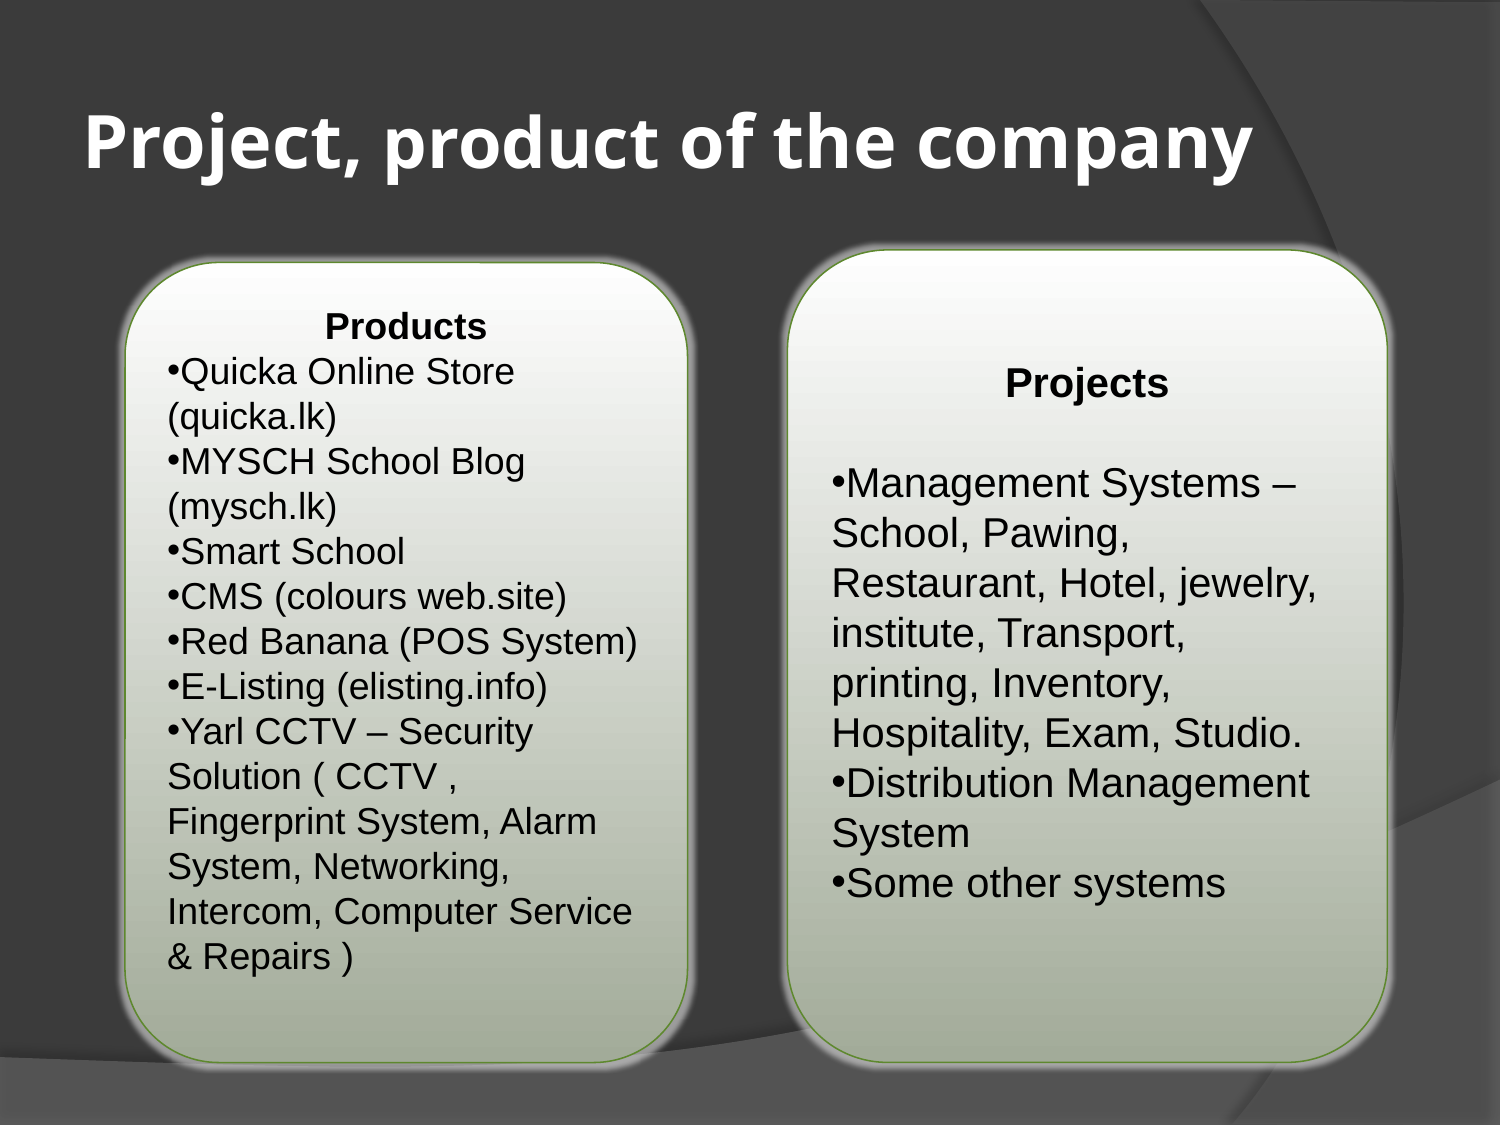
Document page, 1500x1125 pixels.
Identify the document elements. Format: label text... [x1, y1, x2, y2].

text_box Projects Management Systems –School, Pawing, Restaurant, Hotel, jewelry, institute, Transport, printing, Inventory, Hospitality, Exam, Studio. Distribution Management System Some other systems [786, 249, 1389, 1064]
title Project, product of the company [75, 45, 1300, 233]
text_box Products Quicka Online Store (quicka.lk) MYSCH School Blog (mysch.lk) Smart School CMS (colours web.site) Red Banana (POS System) E-Listing (elisting.info) Yarl CCTV – Security Solution ( CCTV , Fingerprint System, Alarm System, Networking, Intercom, Computer Service & Repairs ) [124, 261, 689, 1064]
